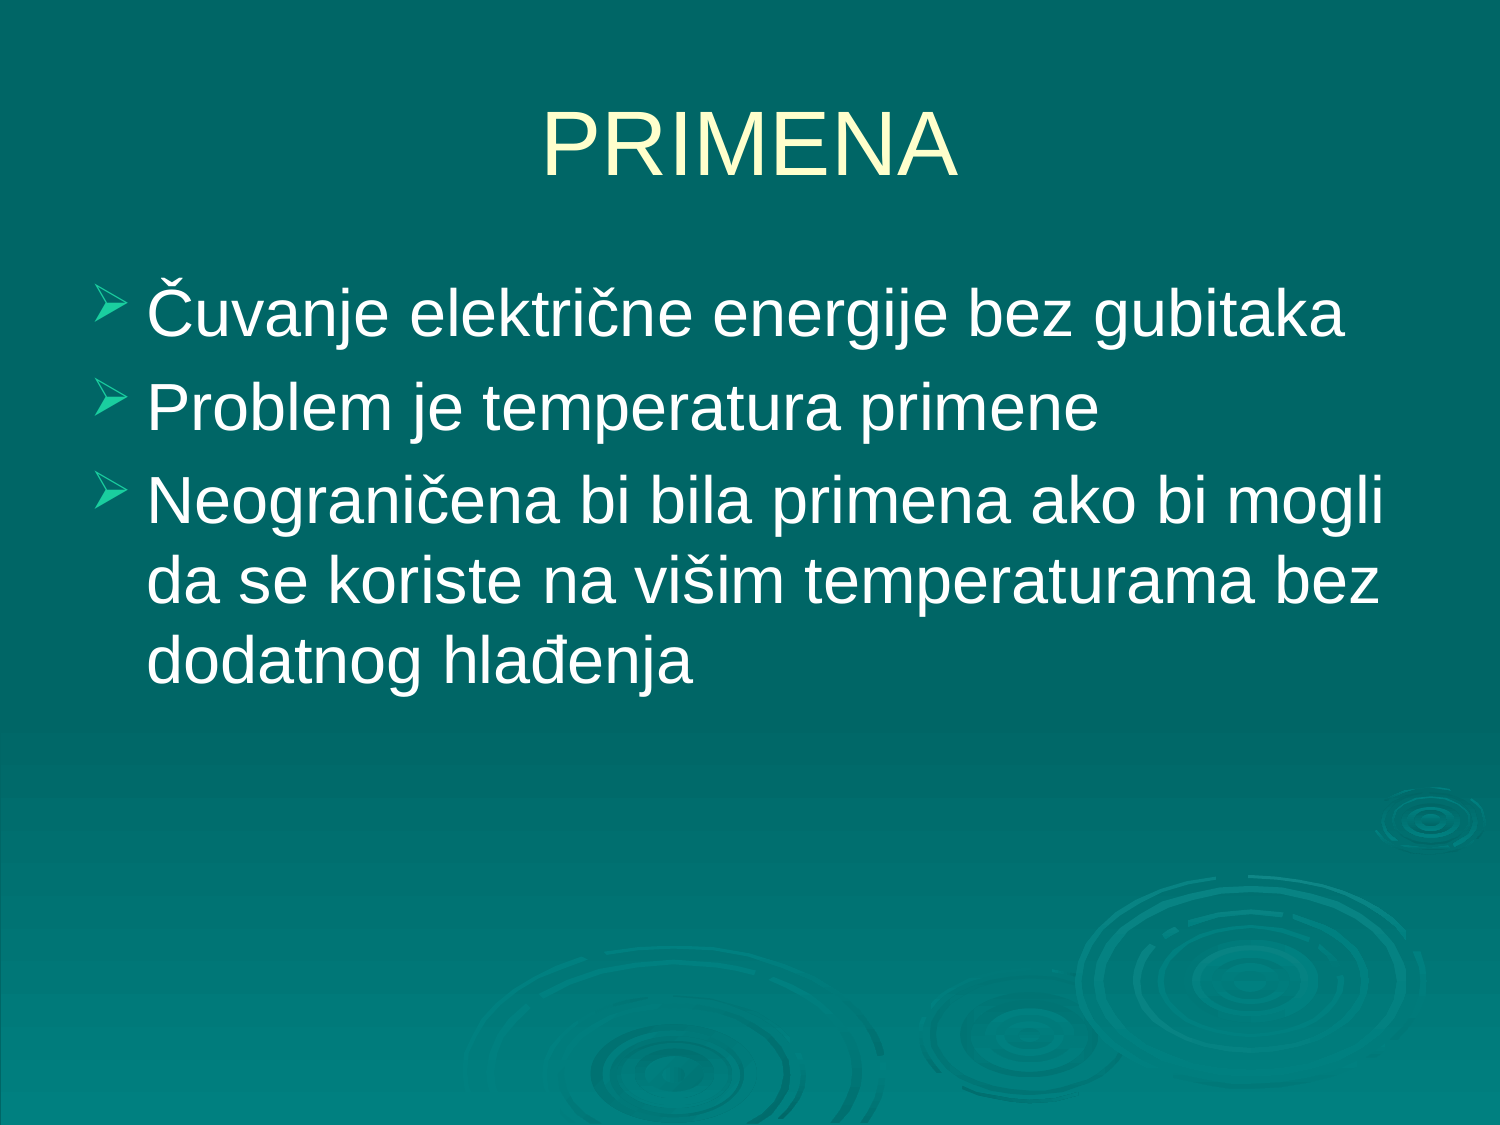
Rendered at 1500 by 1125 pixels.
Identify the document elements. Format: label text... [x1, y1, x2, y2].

title PRIMENA [75, 45, 1425, 233]
list Čuvanje električne energije bez gubitaka Problem je temperatura primene Neograničena bi bila primena ako bi mogli da se koriste na višim temperaturama bez dodatnog hlađenja [75, 262, 1425, 1005]
